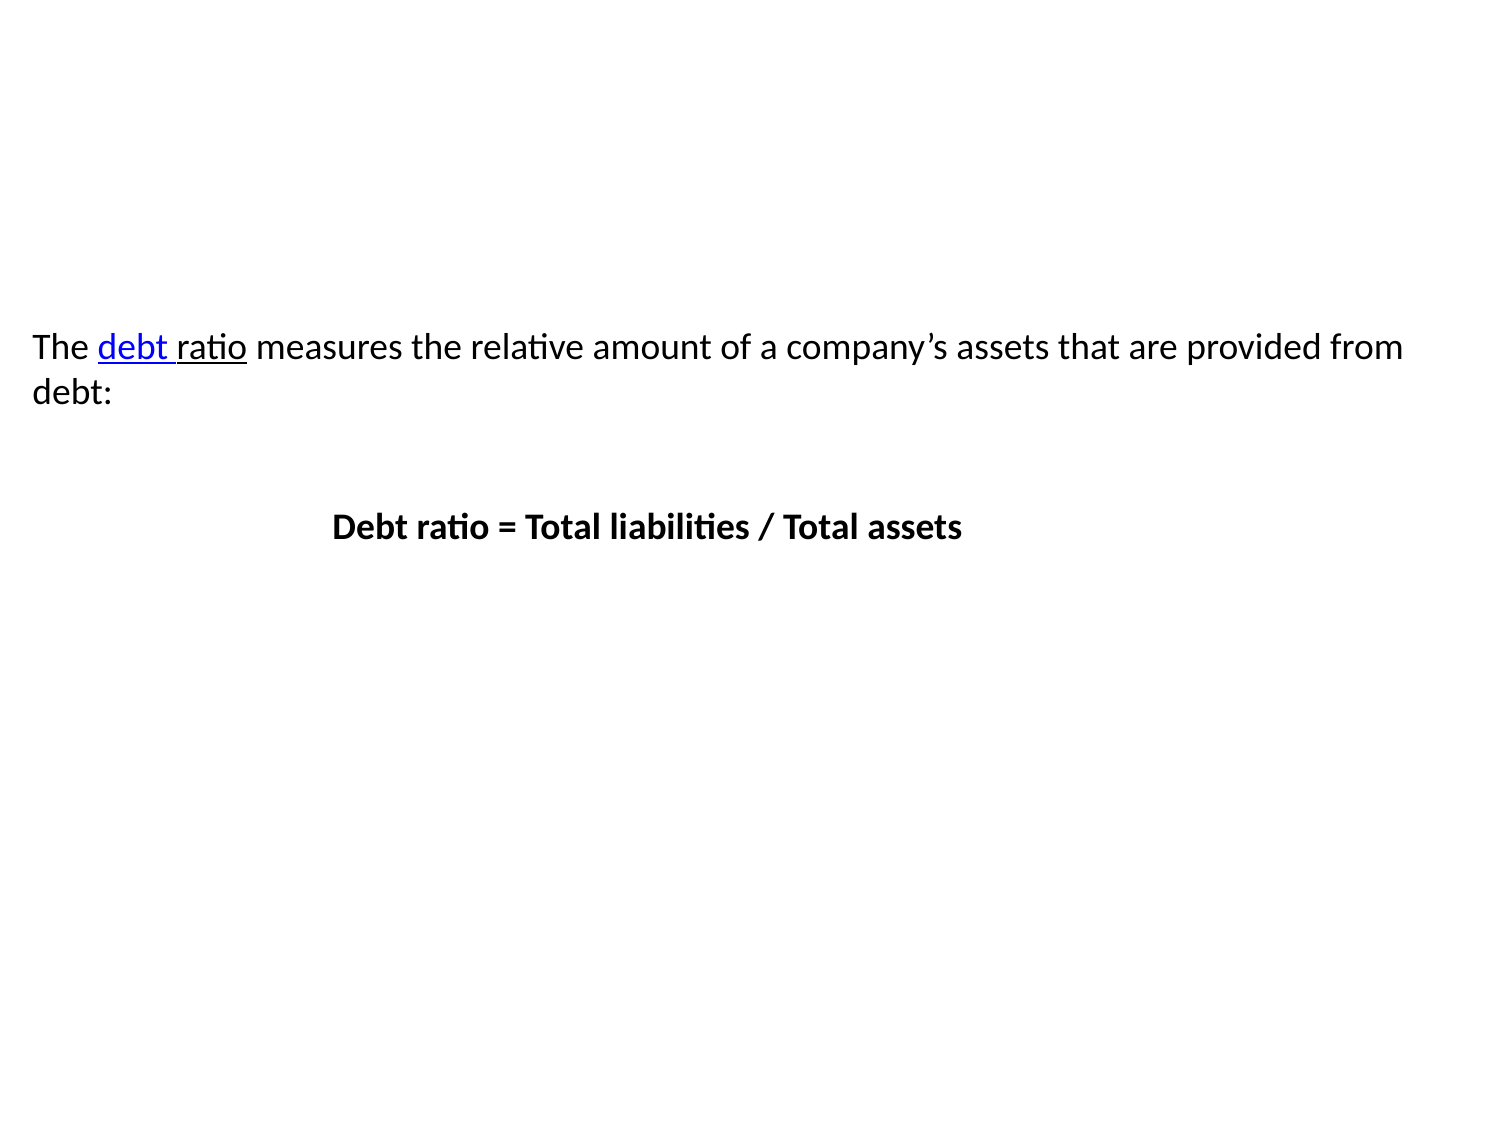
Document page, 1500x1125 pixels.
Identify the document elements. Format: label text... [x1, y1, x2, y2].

text_box The debt ratio measures the relative amount of a company’s assets that are provided from debt: Debt ratio = Total liabilities / Total assets [17, 314, 1483, 555]
